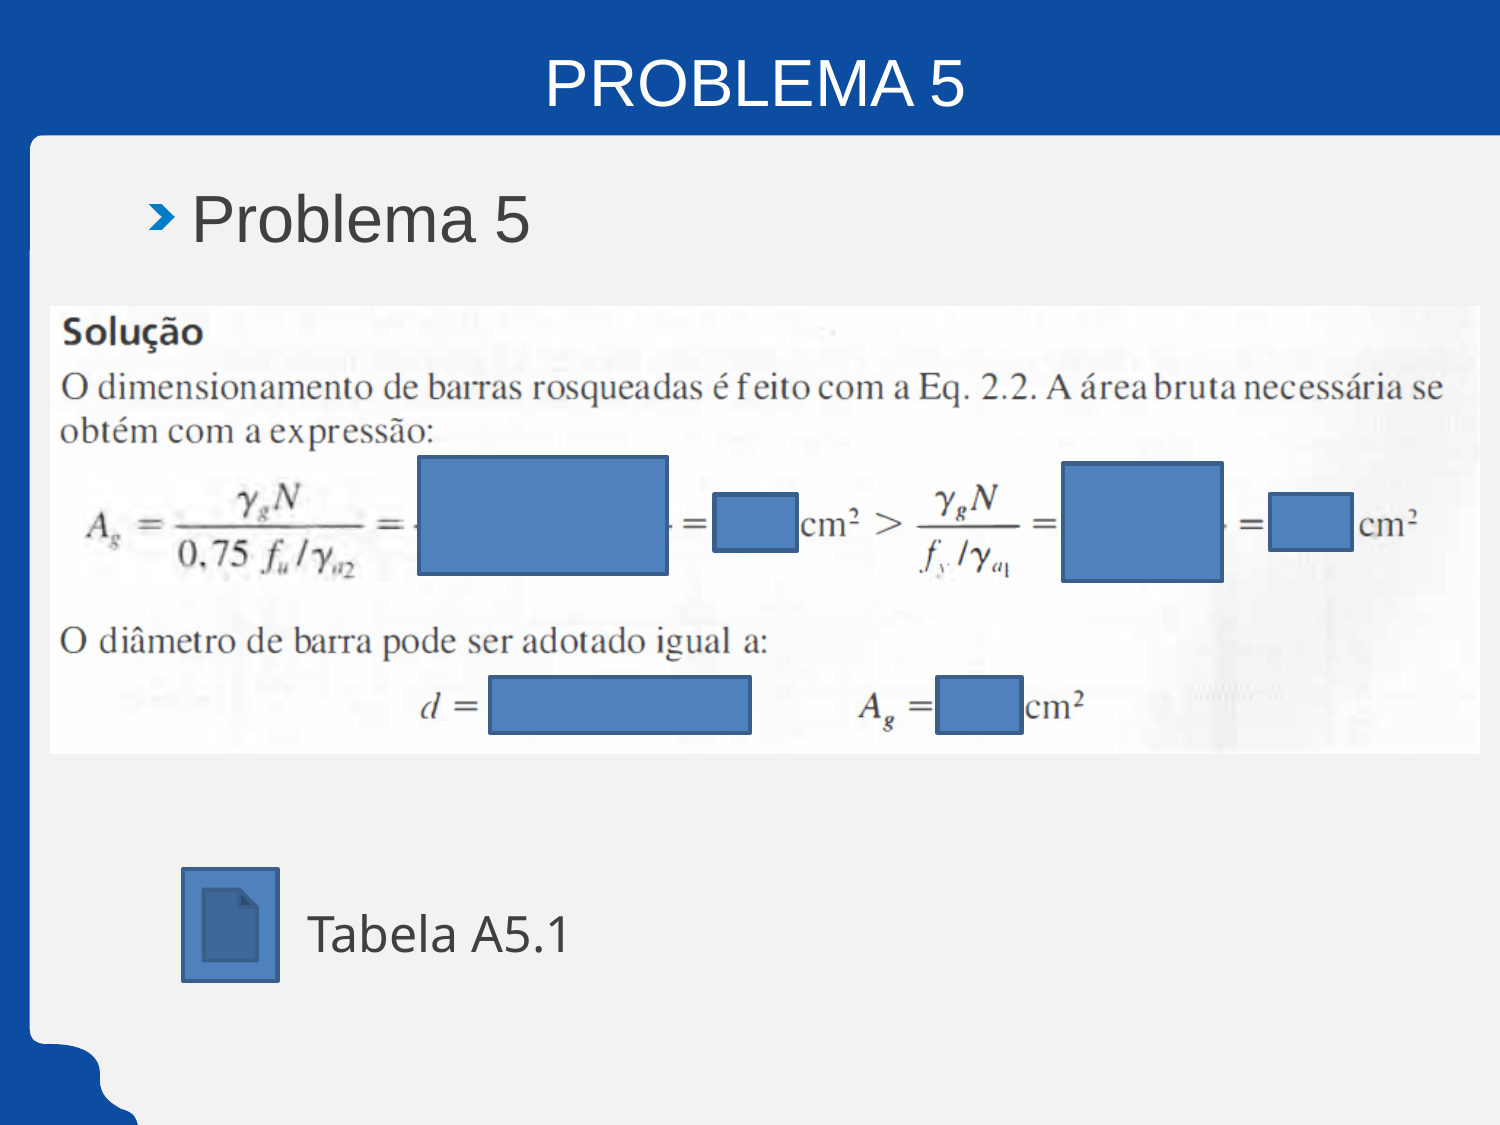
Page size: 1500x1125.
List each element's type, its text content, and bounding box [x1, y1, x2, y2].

text_box [181, 867, 280, 983]
title PROBLEMA 5 [53, 31, 1459, 129]
list Problema 5 [29, 168, 1436, 268]
picture [119, 192, 184, 239]
text_box Tabela A5.1 [277, 895, 609, 967]
picture [50, 305, 1480, 754]
